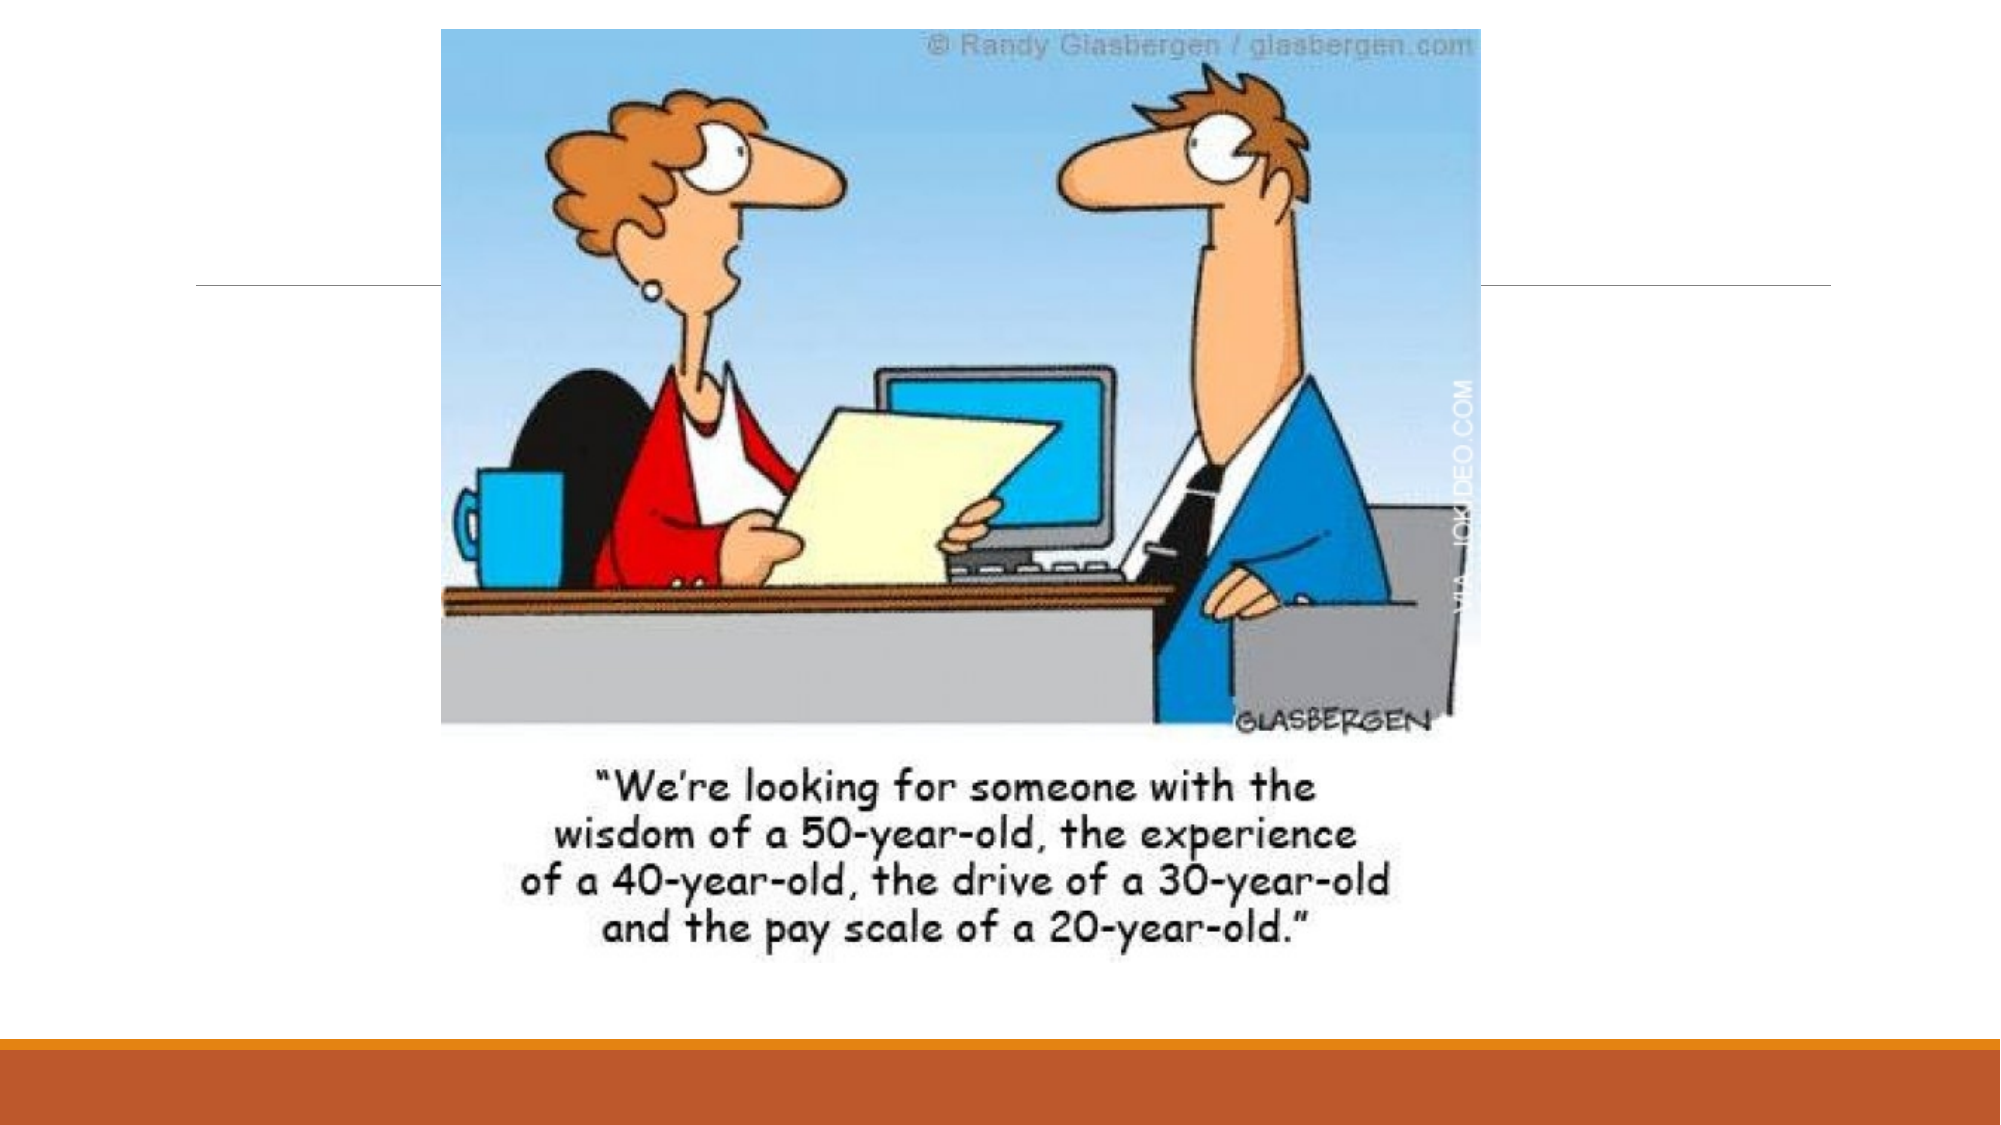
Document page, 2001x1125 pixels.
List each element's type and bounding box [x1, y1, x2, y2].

list [440, 29, 1482, 964]
